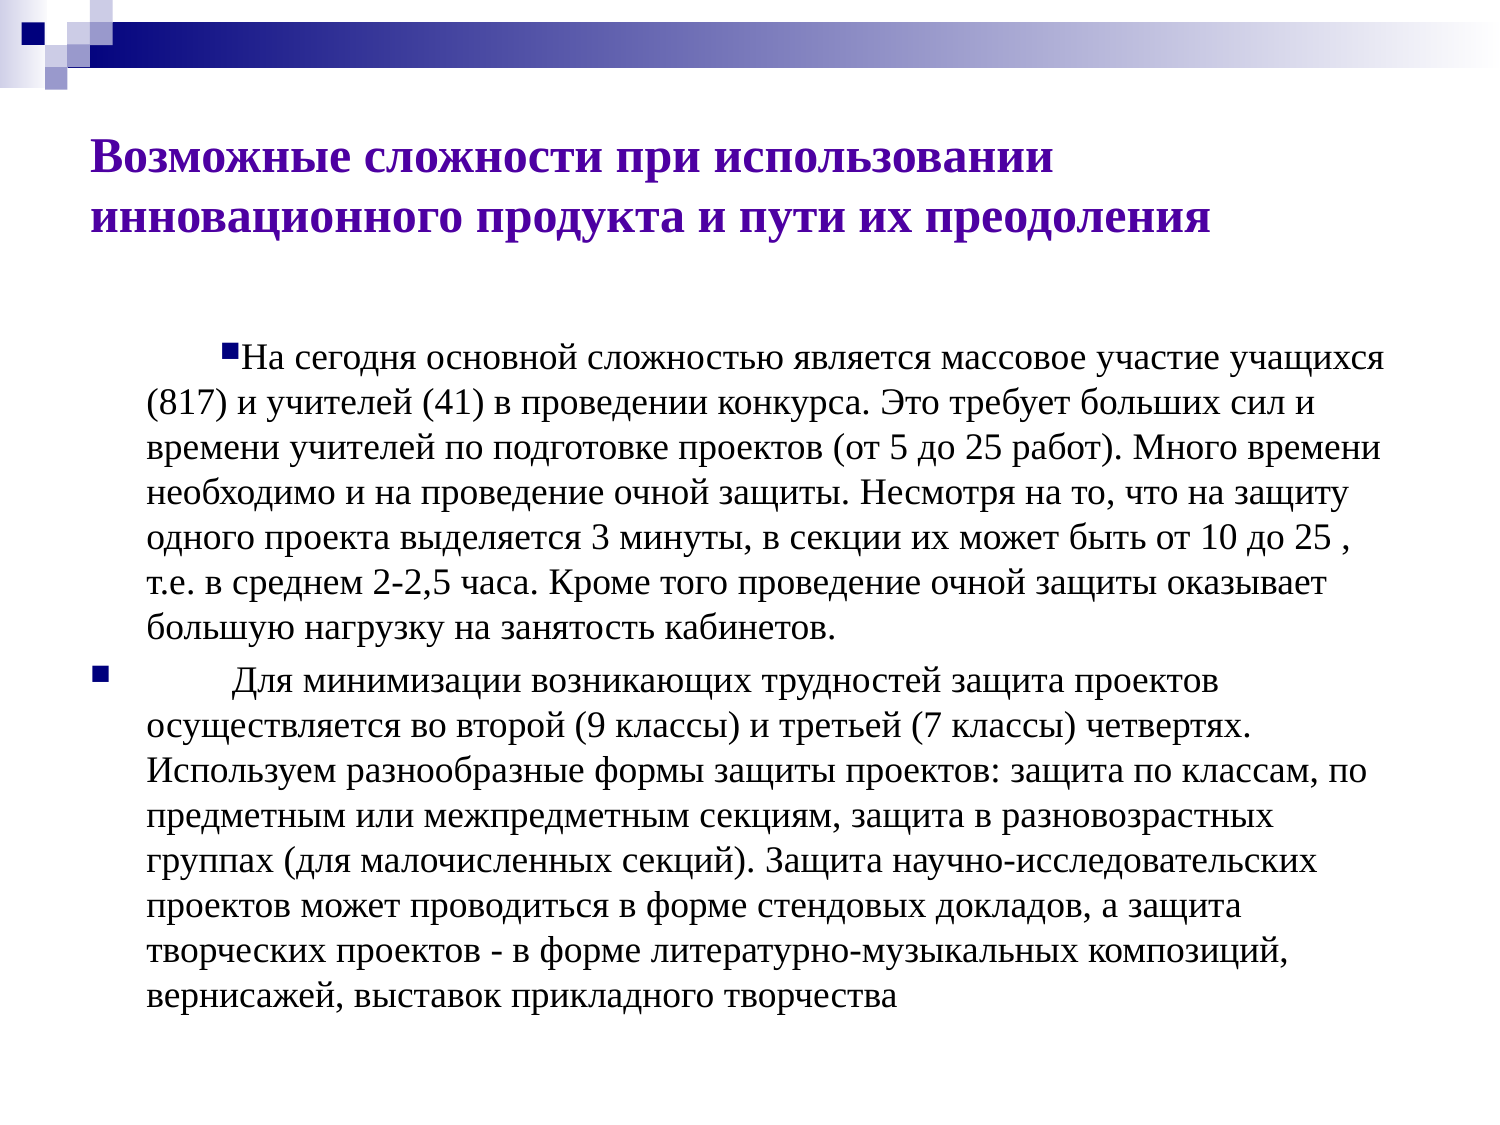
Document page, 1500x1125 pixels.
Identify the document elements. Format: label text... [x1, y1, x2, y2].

title Возможные сложности при использовании инновационного продукта и пути их преодоления [74, 137, 1426, 288]
list На сегодня основной сложностью является массовое участие учащихся (817) и учителей (41) в проведении конкурса. Это требует больших сил и времени учителей по подготовке проектов (от 5 до 25 работ). Много времени необходимо и на проведение очной защиты. Несмотря на то, что на защиту одного проекта выделяется 3 минуты, в секции их может быть от 10 до 25 , т.е. в среднем 2-2,5 часа. Кроме того проведение очной защиты оказывает большую нагрузку на занятость кабинетов. Для минимизации возникающих трудностей защита проектов осуществляется во второй (9 классы) и третьей (7 классы) четвертях. Используем разнообразные формы защиты проектов: защита по классам, по предметным или межпредметным секциям, защита в разновозрастных группах (для малочисленных секций). Защита научно-исследовательских проектов может проводиться в форме стендовых докладов, а защита творческих проектов - в форме литературно-музыкальных композиций, вернисажей, выставок прикладного творчества [74, 324, 1426, 1076]
